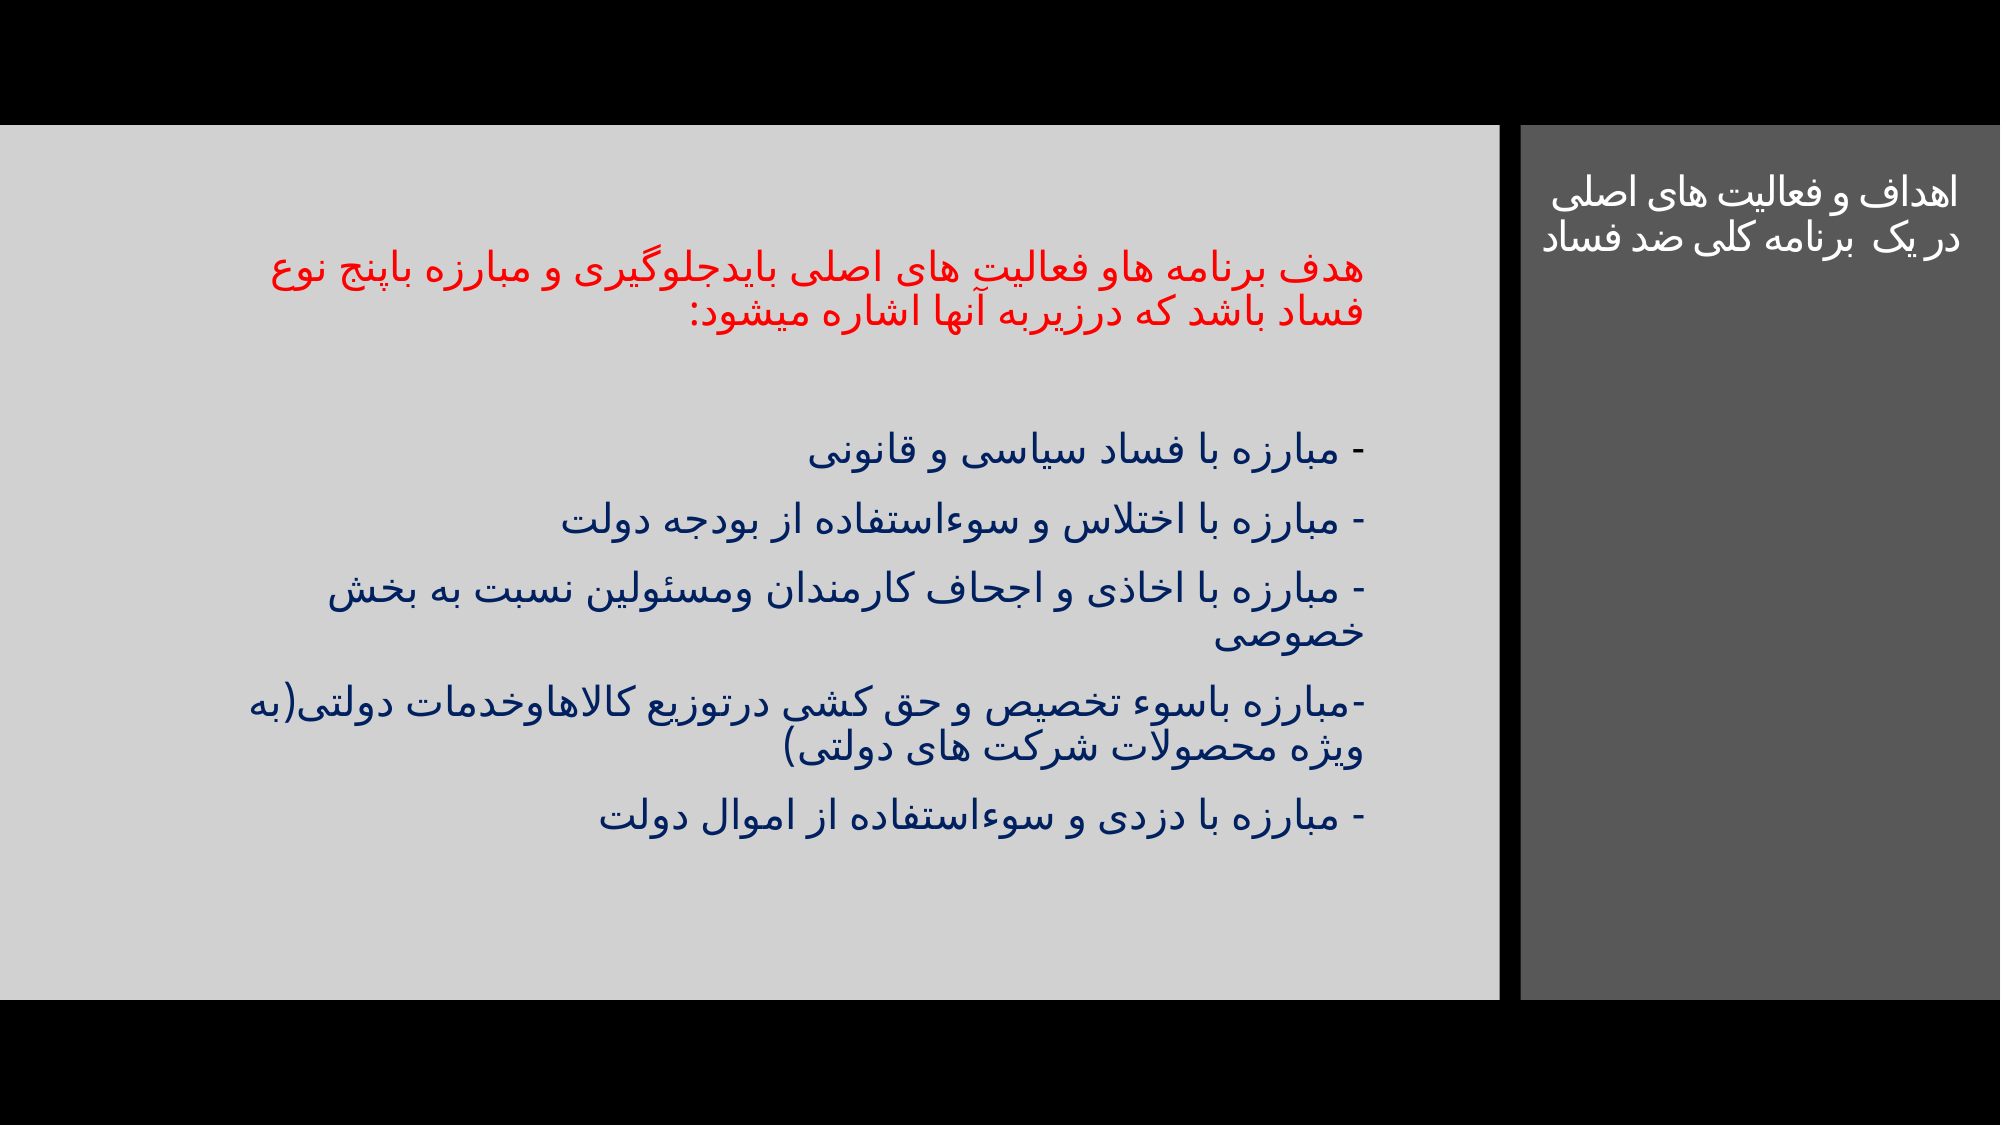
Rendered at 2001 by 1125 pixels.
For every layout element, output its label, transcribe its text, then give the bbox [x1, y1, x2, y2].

title اهداف و فعالیت های اصلی در یک برنامه کلی ضد فساد [1526, 97, 2000, 268]
subtitle هدف برنامه هاو فعالیت های اصلی بایدجلوگیری و مبارزه باپنج نوع فساد باشد که درزیربه آنها اشاره میشود: - مبارزه با فساد سیاسی و قانونی - مبارزه با اختلاس و سوءاستفاده از بودجه دولت - مبارزه با اخاذی و اجحاف کارمندان ومسئولین نسبت به بخش خصوصی -مبارزه باسوء تخصیص و حق کشی درتوزیع کالاهاوخدمات دولتی(به ویژه محصولات شرکت های دولتی) - مبارزه با دزدی و سوءاستفاده از اموال دولت [180, 237, 1381, 852]
